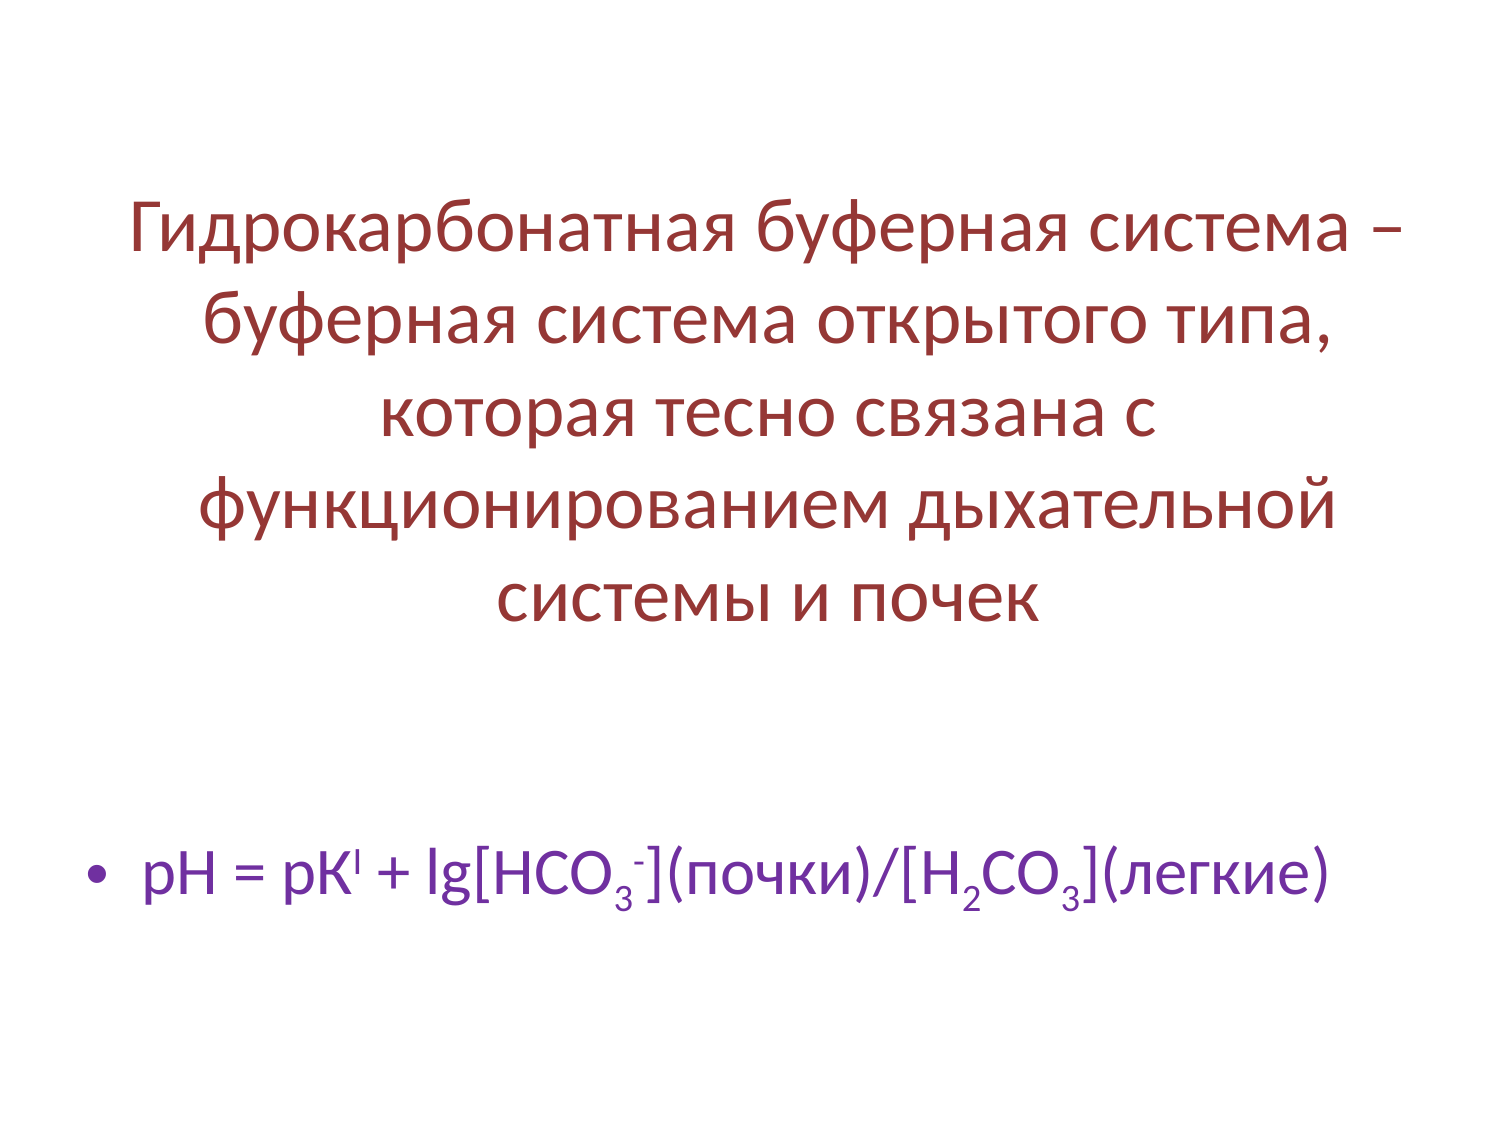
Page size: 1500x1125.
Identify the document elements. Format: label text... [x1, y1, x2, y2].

title Гидрокарбонатная буферная система – буферная система открытого типа, которая тесно связана с функционированием дыхательной системы и почек [93, 164, 1444, 647]
list рН = рКI + lg[HCO3-](почки)/[H2CO3](легкие) [70, 820, 1421, 1020]
